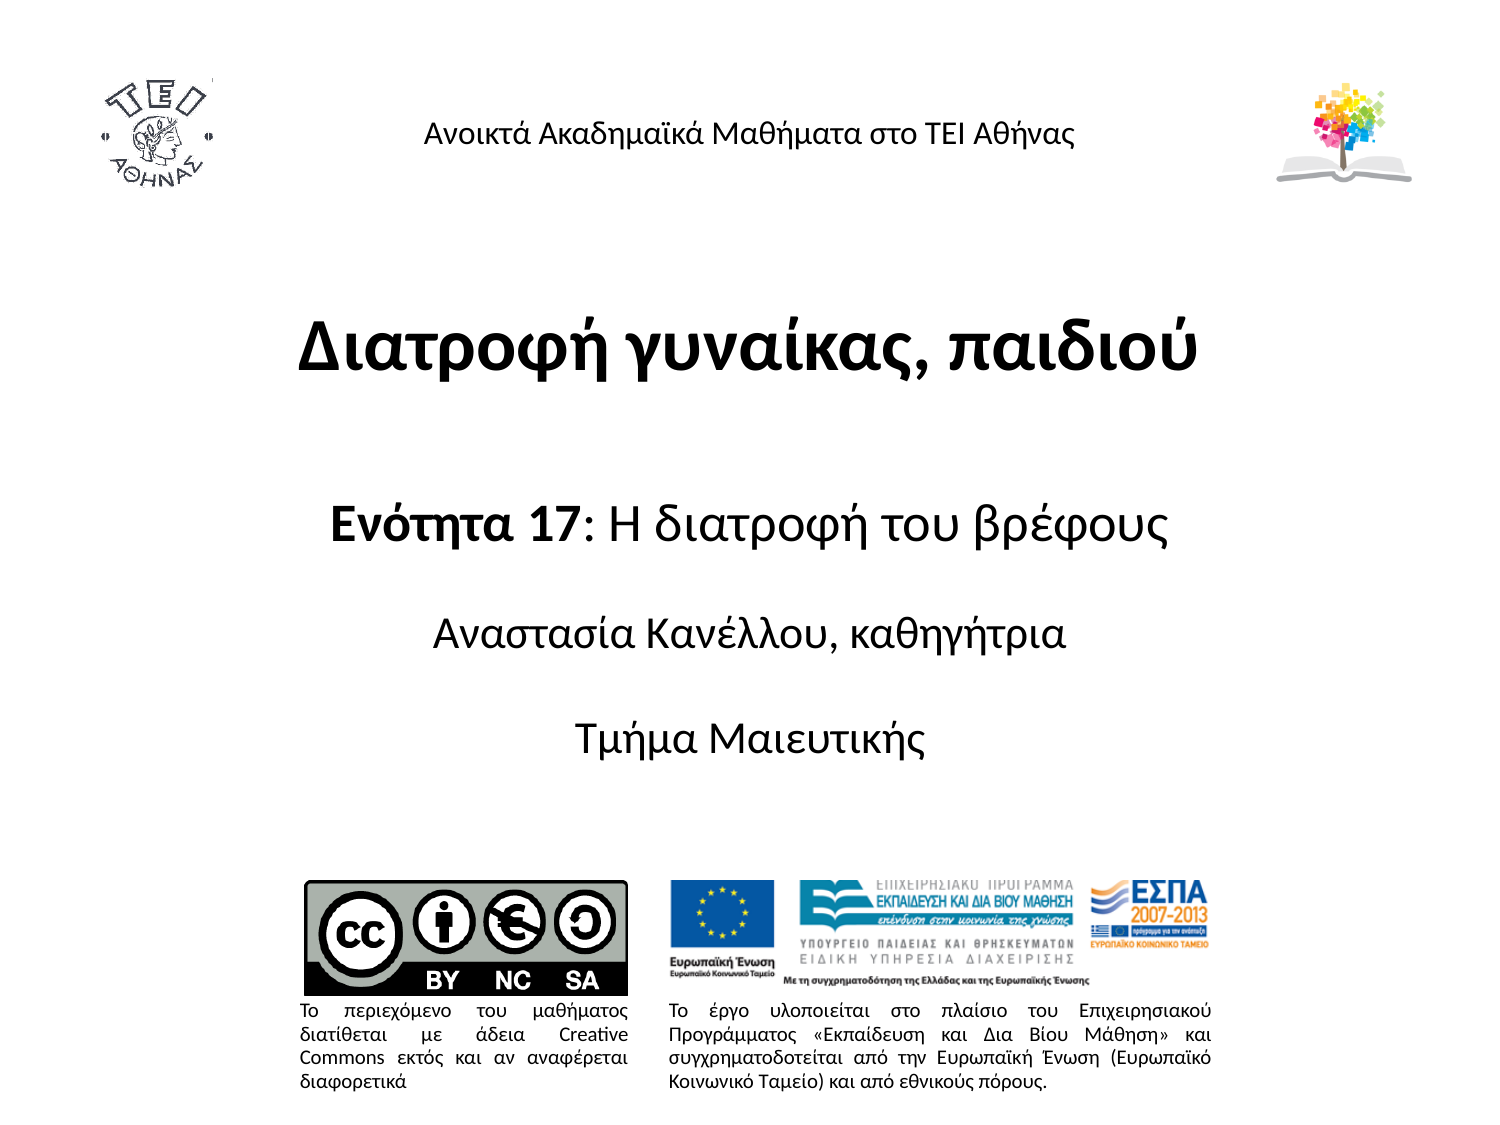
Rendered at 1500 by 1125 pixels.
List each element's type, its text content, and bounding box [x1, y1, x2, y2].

table_header Το περιεχόμενο του μαθήματος διατίθεται με άδεια Creative Commons εκτός και αν αναφέρεται διαφορετικά [289, 999, 640, 1125]
picture [100, 77, 213, 193]
subtitle Ενότητα 17: Η διατροφή του βρέφους Αναστασία Κανέλλου, καθηγήτρια Τμήμα Μαιευτικής [0, 479, 1500, 858]
table_header Το έργο υλοποιείται στο πλαίσιο του Επιχειρησιακού Προγράμματος «Εκπαίδευση και Δια Βίου Μάθηση» και συγχρηματοδοτείται από την Ευρωπαϊκή Ένωση (Ευρωπαϊκό Κοινωνικό Ταμείο) και από εθνικούς πόρους. [640, 999, 1223, 1125]
title Διατροφή γυναίκας, παιδιού [112, 219, 1388, 461]
picture [303, 880, 628, 996]
text_box Ανοικτά Ακαδημαϊκά Μαθήματα στο ΤΕΙ Αθήνας [217, 103, 1268, 159]
picture [1273, 77, 1414, 185]
picture [663, 880, 1214, 996]
